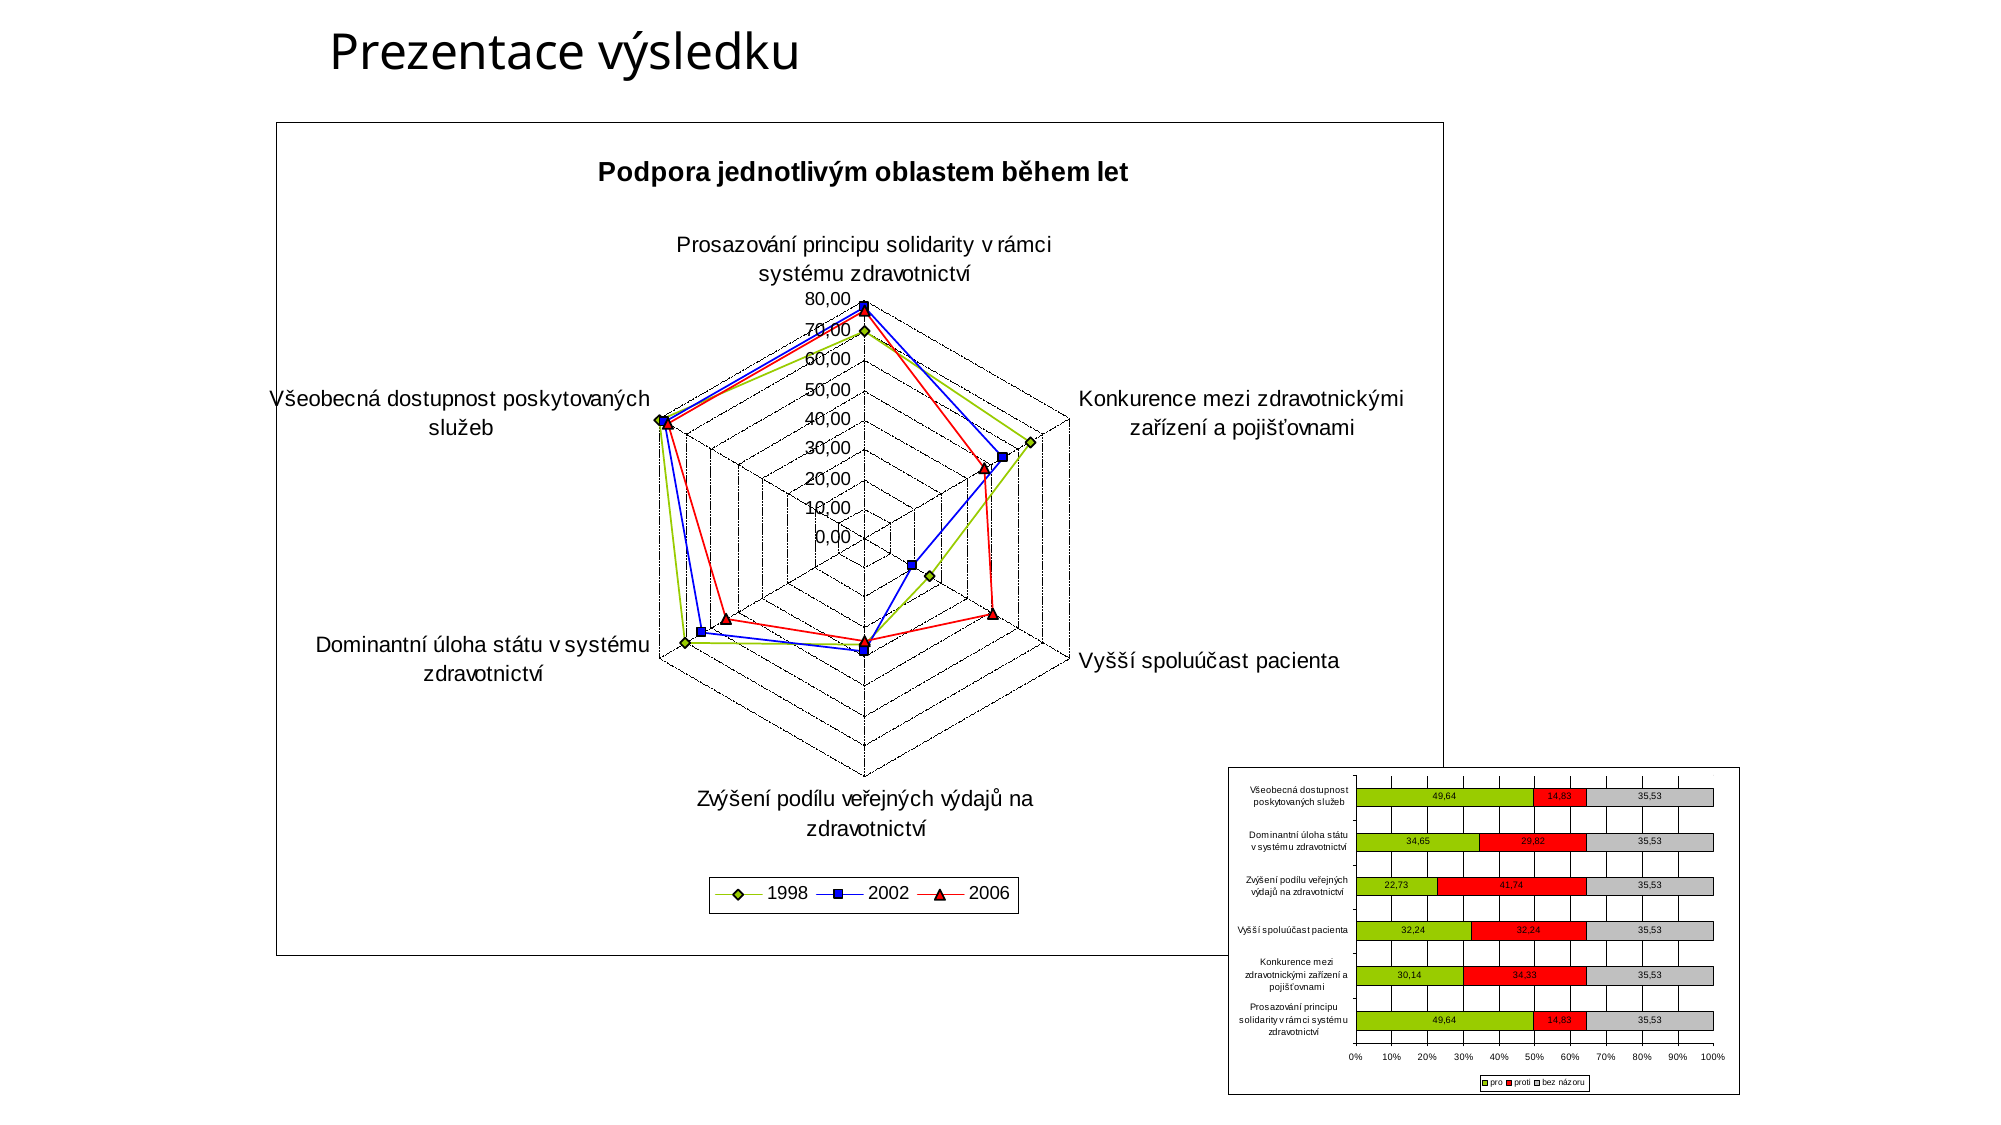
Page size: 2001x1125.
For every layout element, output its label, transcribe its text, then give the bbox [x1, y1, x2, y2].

picture [267, 113, 1745, 1099]
title Prezentace výsledku [314, 19, 1665, 88]
